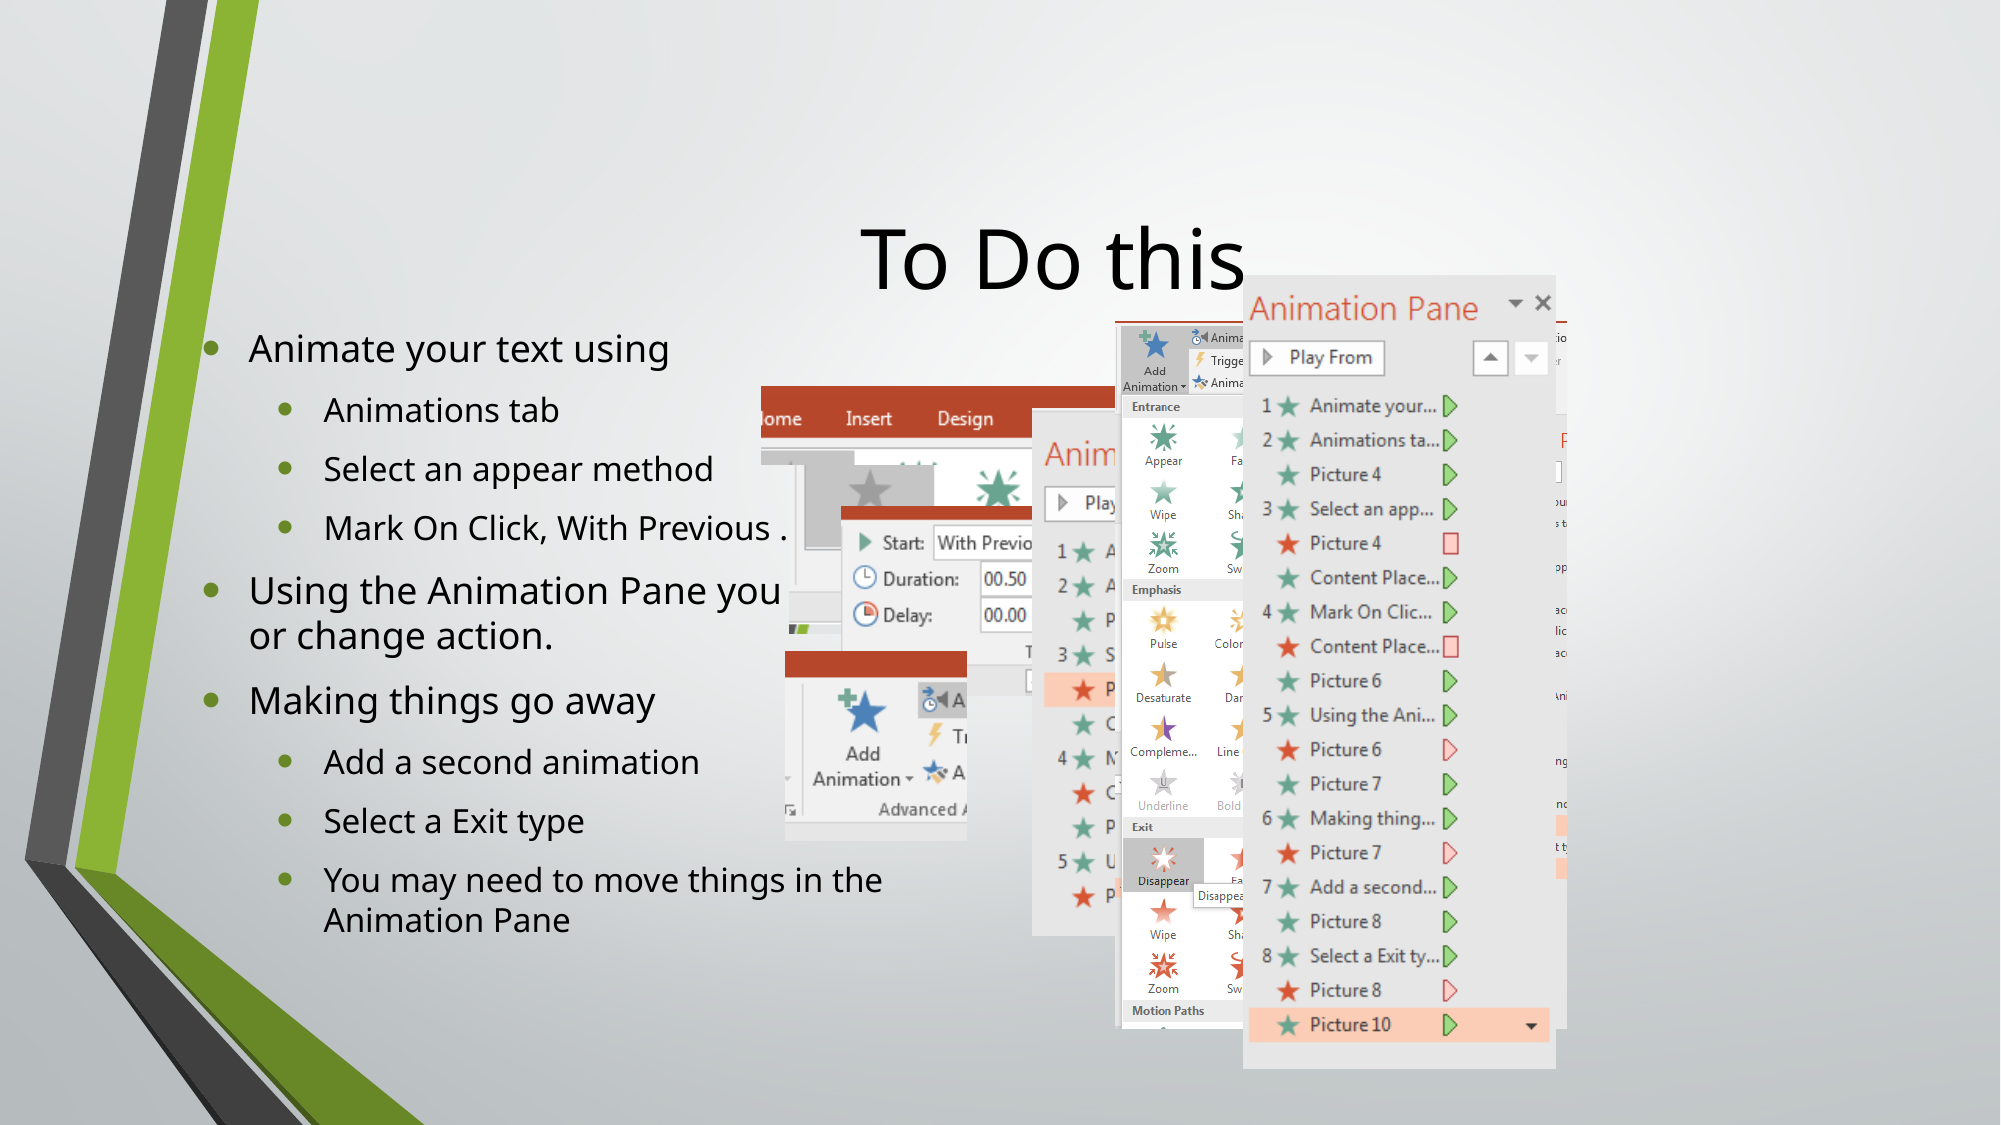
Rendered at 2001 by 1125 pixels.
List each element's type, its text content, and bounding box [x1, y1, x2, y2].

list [788, 465, 1032, 634]
title To Do this. [243, 112, 1887, 400]
picture [761, 275, 1567, 1070]
list Animate your text using Animations tab Select an appear method Mark On Click, With Previous … Using the Animation Pane you can reorder or change action. Making things go away Add a second animation Select a Exit type You may need to move things in the Animation Pane [186, 313, 1047, 950]
